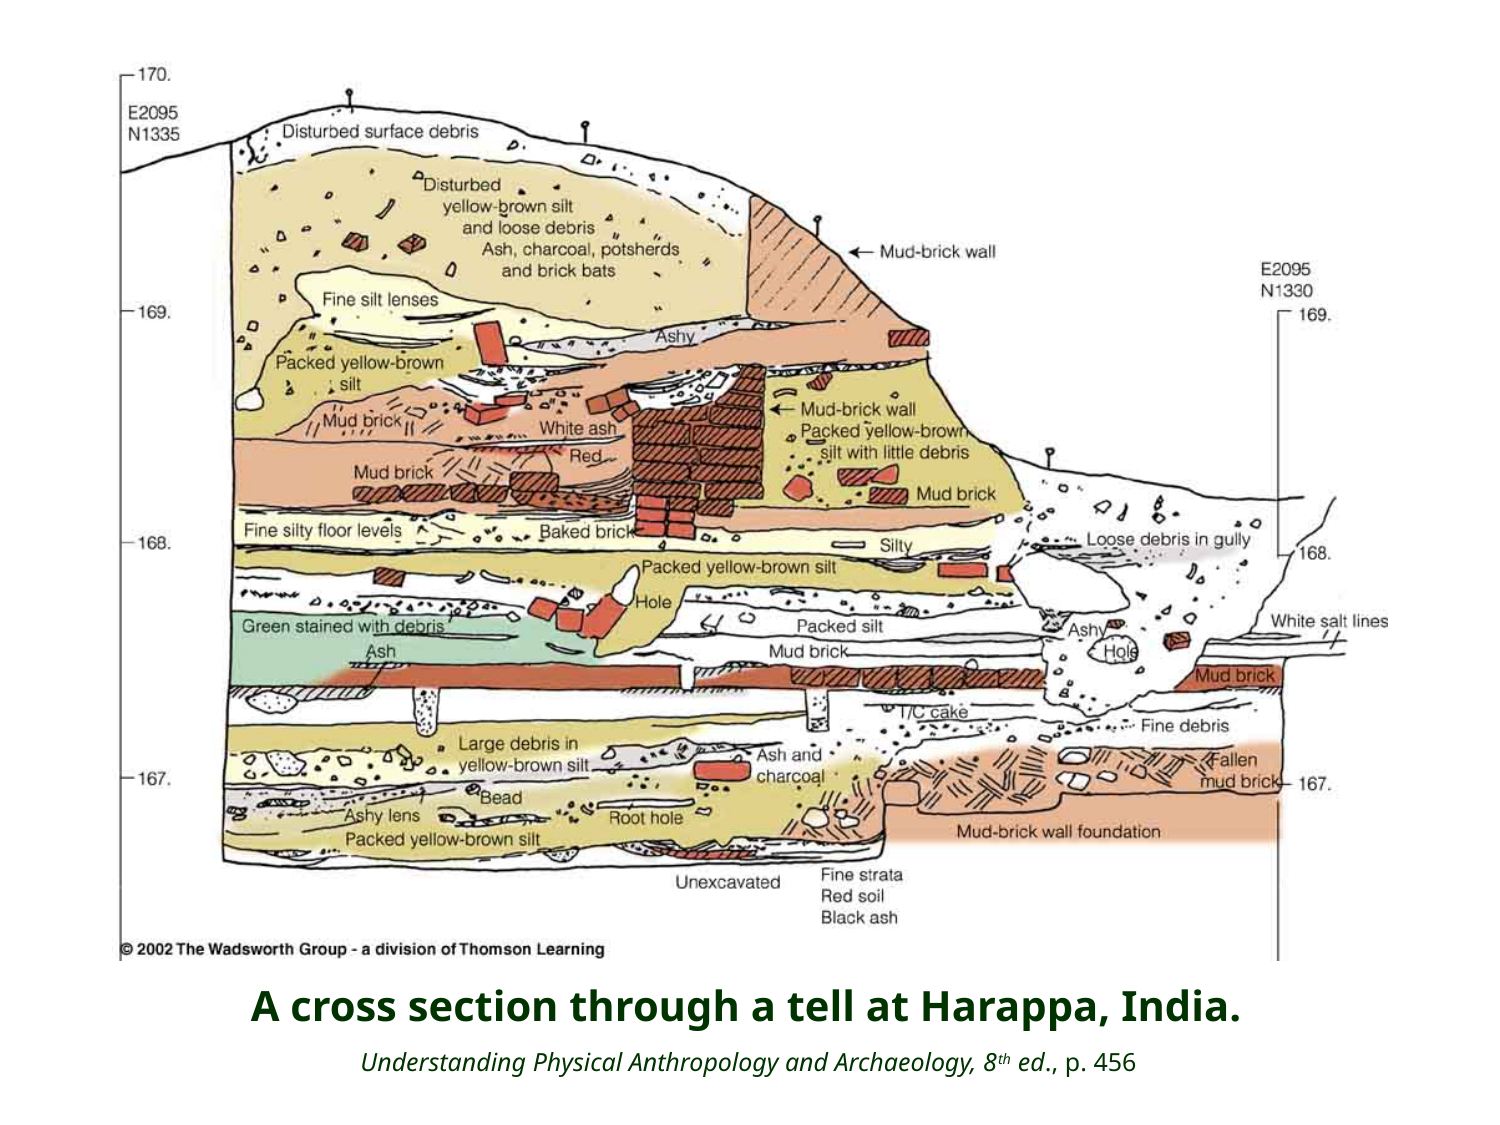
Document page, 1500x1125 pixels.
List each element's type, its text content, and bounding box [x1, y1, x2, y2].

picture [112, 60, 1388, 961]
text_box A cross section through a tell at Harappa, India. [235, 969, 1257, 1038]
text_box Understanding Physical Anthropology and Archaeology, 8th ed., p. 456 [345, 1038, 1152, 1085]
